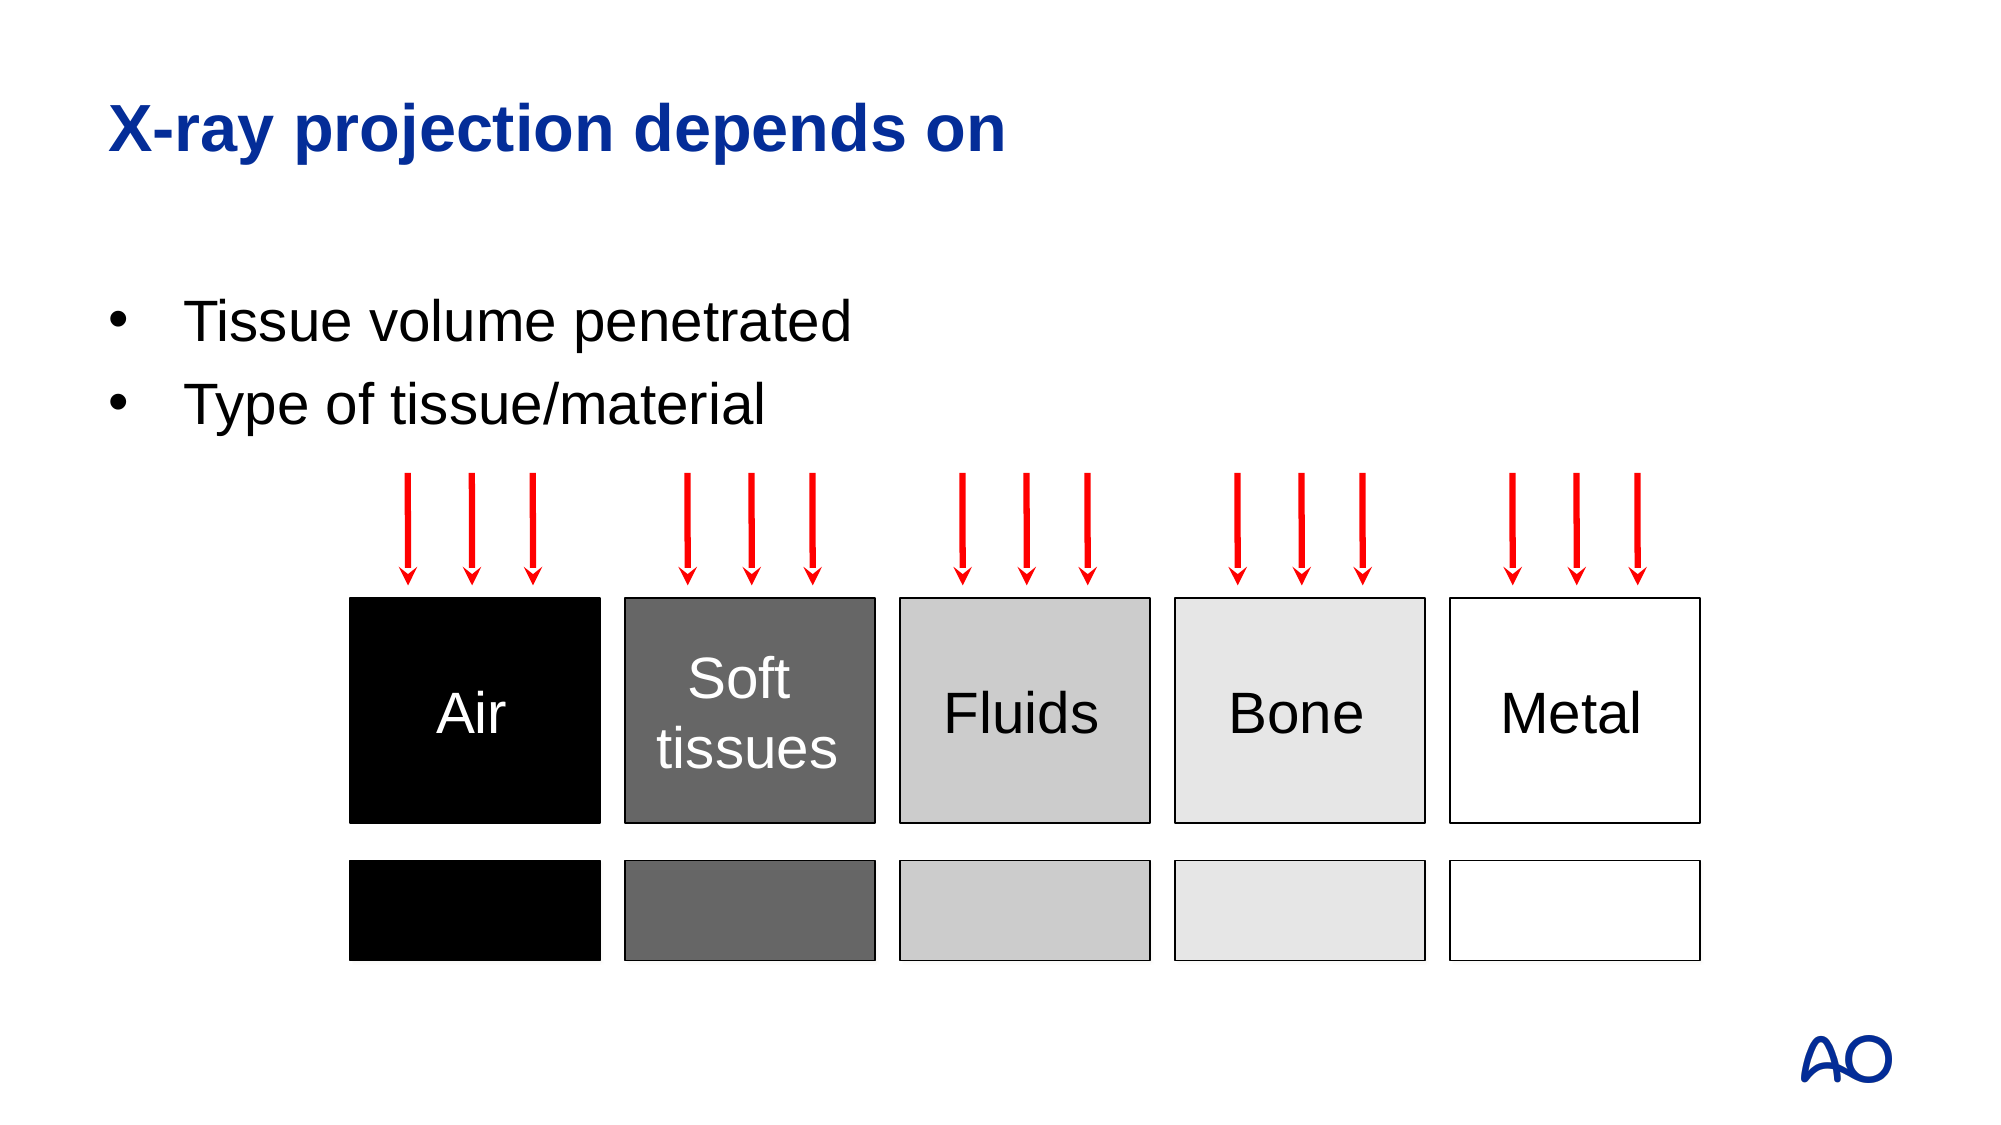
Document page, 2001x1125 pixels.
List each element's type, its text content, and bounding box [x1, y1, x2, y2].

text_box [900, 860, 1150, 961]
text_box [806, 573, 819, 586]
text_box [1356, 573, 1369, 586]
title X-ray projection depends on [108, 84, 1892, 244]
picture [1801, 1035, 1892, 1083]
list Tissue volume penetrated Type of tissue/material [108, 283, 1668, 961]
text_box [401, 573, 415, 586]
text_box [1506, 573, 1519, 586]
text_box [465, 573, 479, 586]
text_box [956, 573, 969, 586]
text_box [350, 860, 600, 961]
text_box [1020, 573, 1033, 586]
text_box [1449, 860, 1700, 961]
text_box [1175, 860, 1425, 961]
text_box [1295, 573, 1308, 586]
text_box [526, 573, 540, 586]
text_box [624, 860, 875, 961]
text_box [745, 573, 758, 586]
text_box [681, 573, 694, 586]
text_box [1231, 573, 1244, 586]
text_box [1081, 573, 1094, 586]
text_box [1570, 573, 1583, 586]
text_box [349, 597, 1700, 823]
text_box [1631, 573, 1644, 586]
